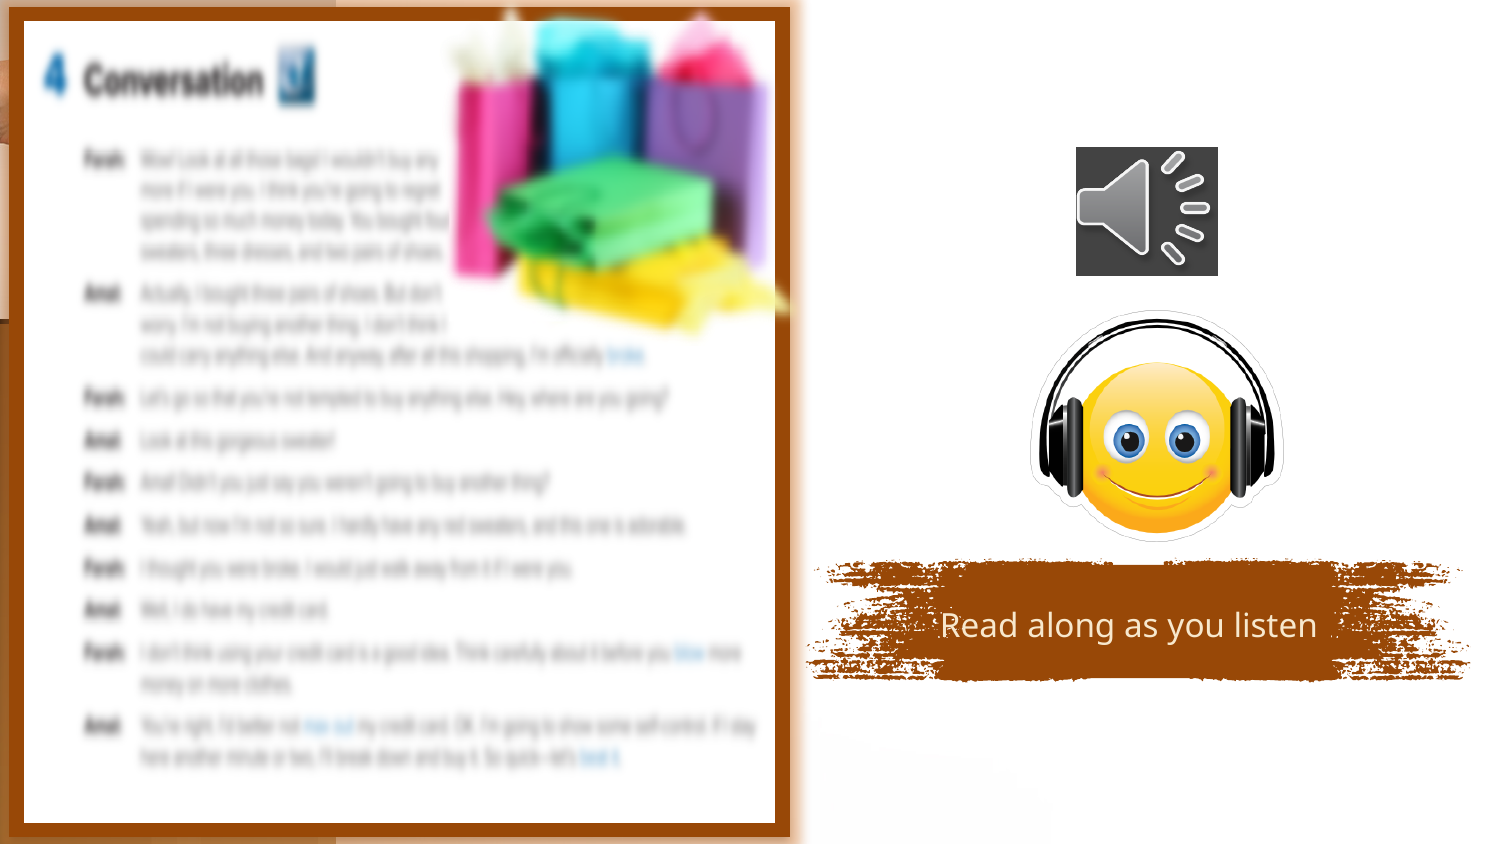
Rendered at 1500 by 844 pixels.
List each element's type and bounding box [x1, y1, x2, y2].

picture [805, 0, 1500, 844]
text_box [799, 546, 1477, 697]
picture [23, 0, 801, 823]
